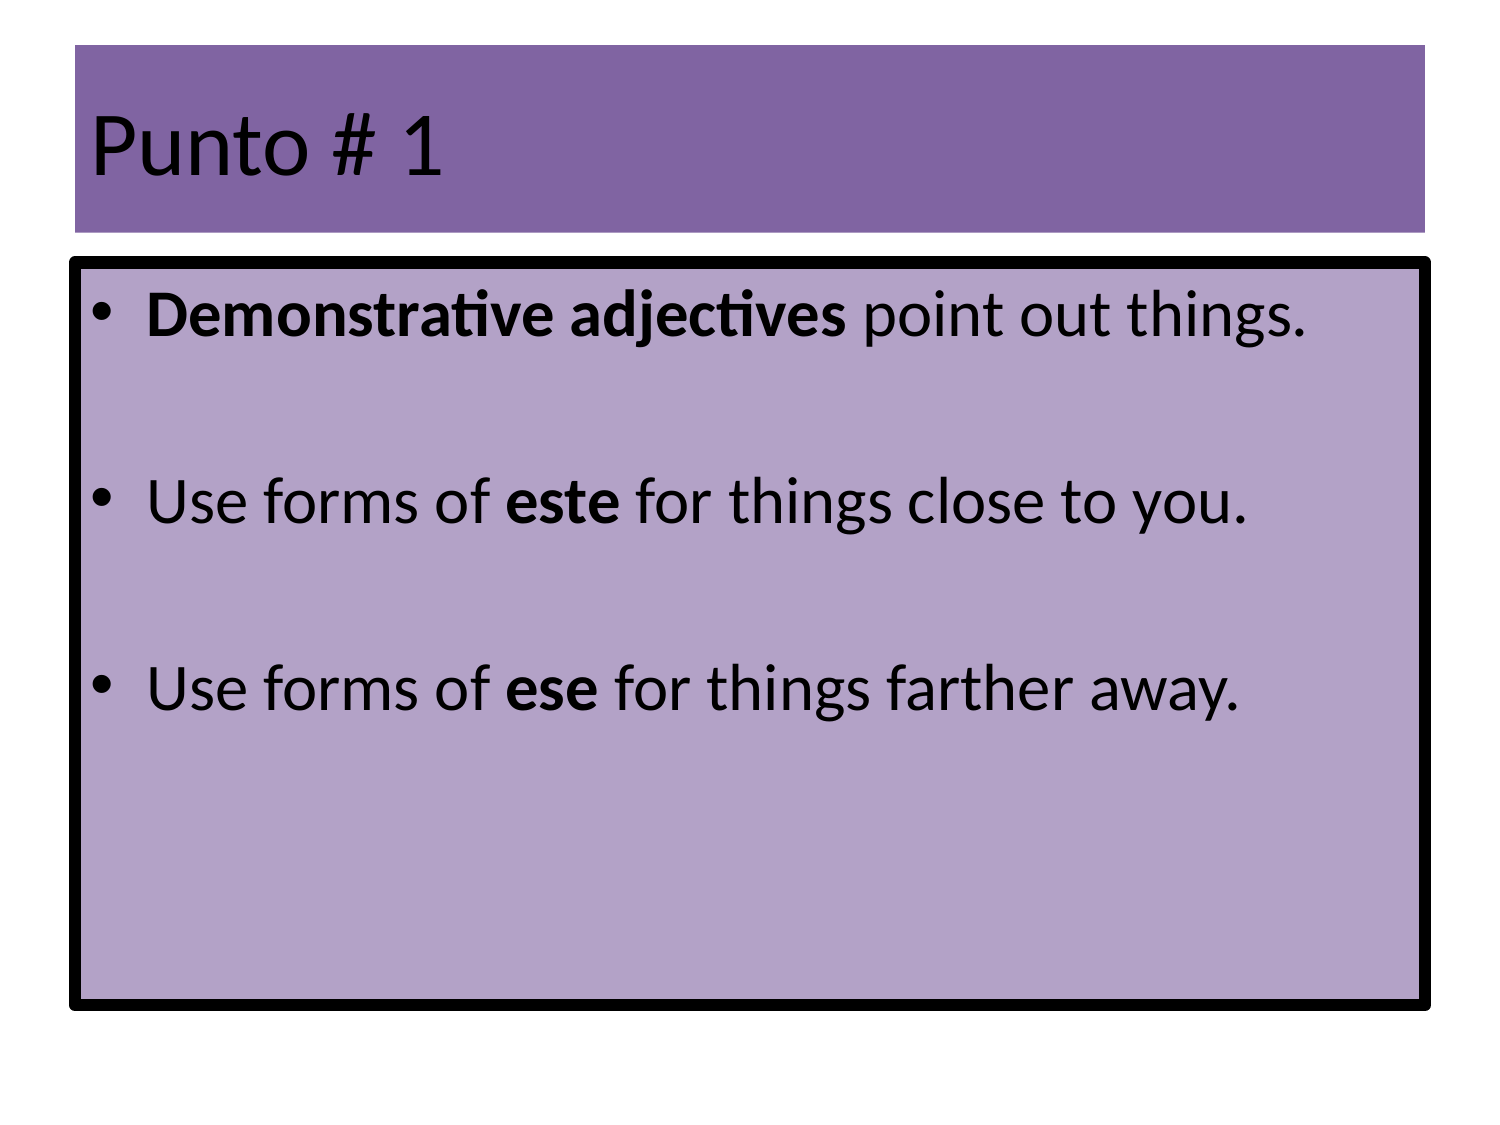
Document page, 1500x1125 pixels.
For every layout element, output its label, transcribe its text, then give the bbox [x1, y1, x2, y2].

title Punto # 1 [75, 45, 1425, 233]
list Demonstrative adjectives point out things. Use forms of este for things close to you. Use forms of ese for things farther away. [75, 262, 1425, 1005]
